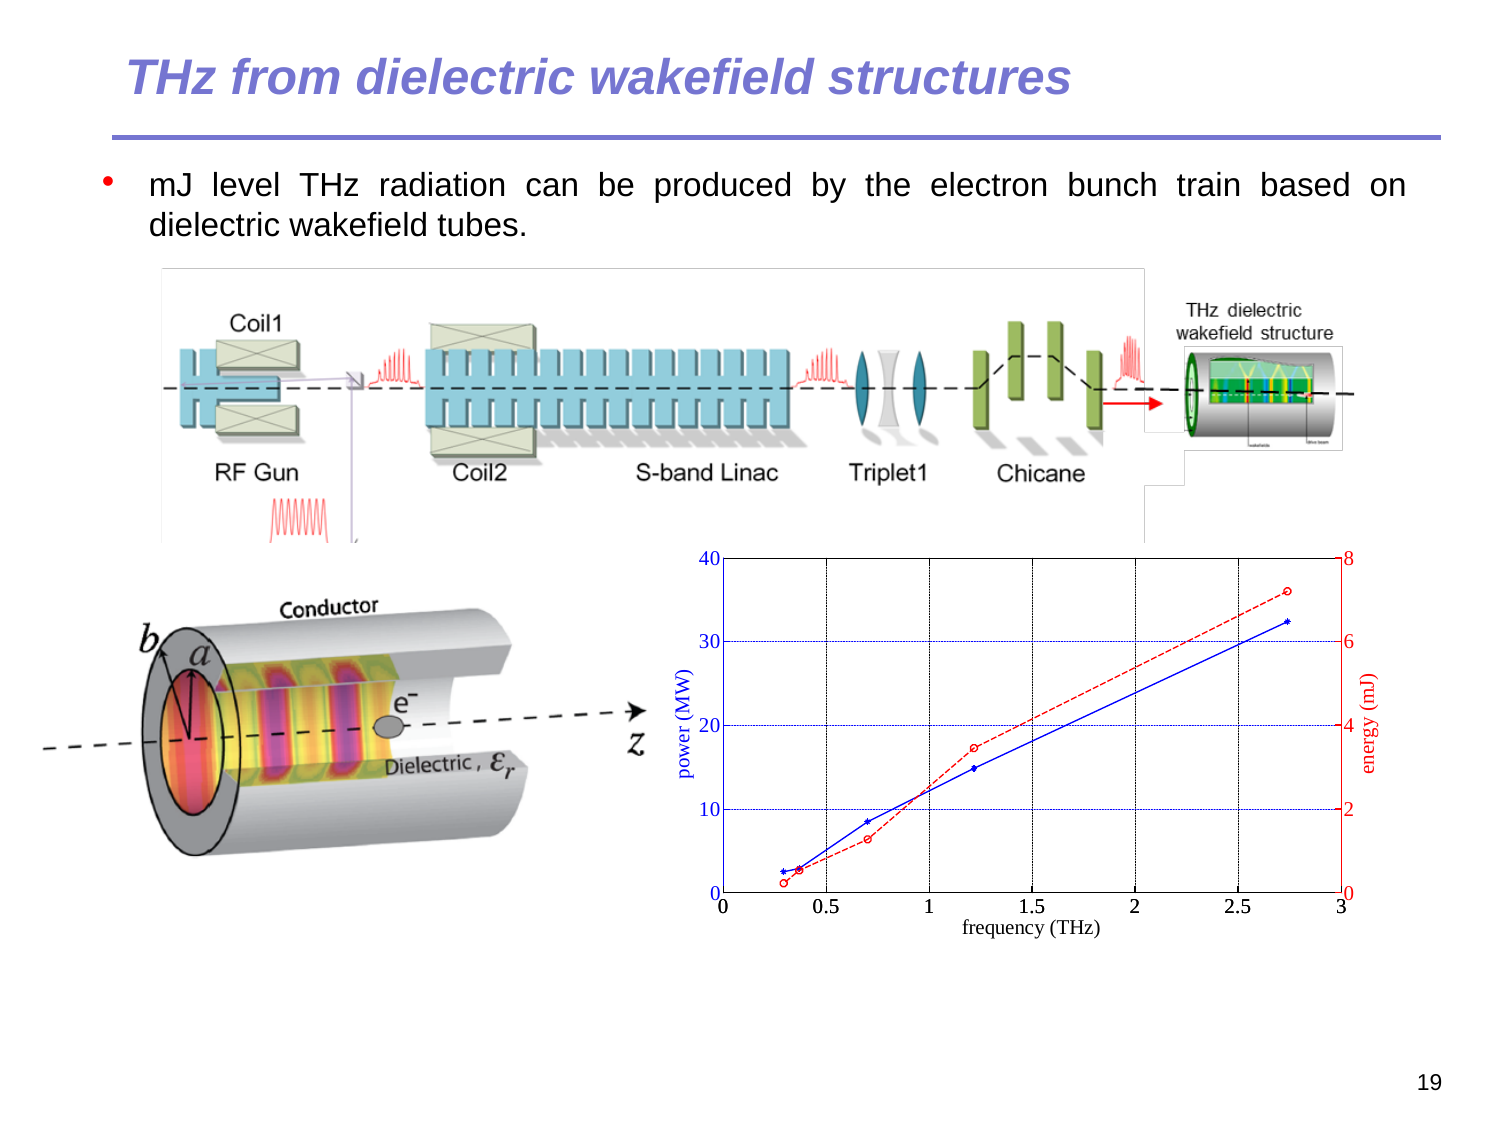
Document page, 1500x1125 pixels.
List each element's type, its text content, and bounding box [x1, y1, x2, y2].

title THz from dielectric wakefield structures [110, 36, 1462, 126]
text_box mJ level THz radiation can be produced by the electron bunch train based on dielectric wakefield tubes. [87, 156, 1424, 251]
picture [29, 255, 1418, 939]
